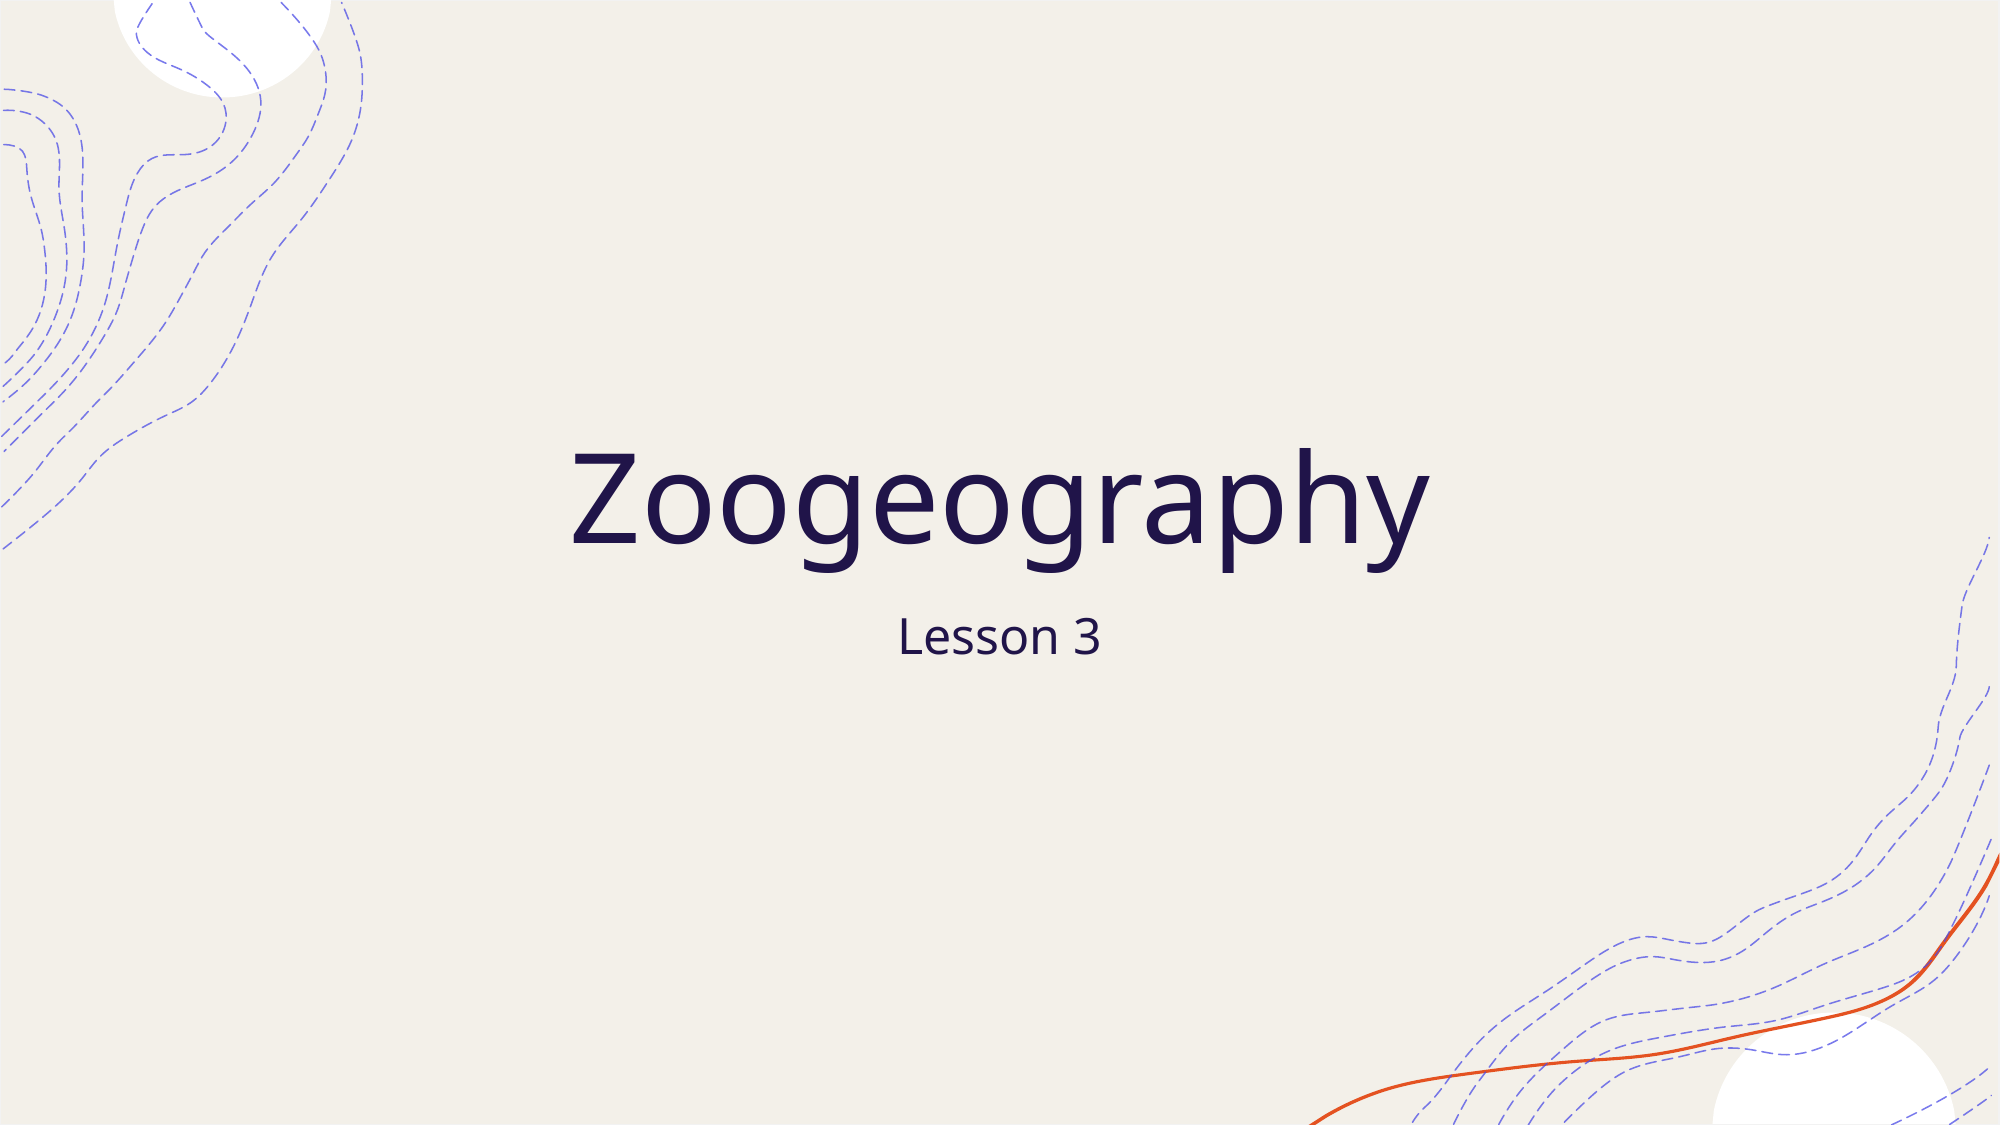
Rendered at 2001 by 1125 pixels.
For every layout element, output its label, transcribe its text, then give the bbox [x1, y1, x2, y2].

subtitle Lesson 3 [249, 590, 1750, 863]
title Zoogeography [249, 184, 1750, 576]
